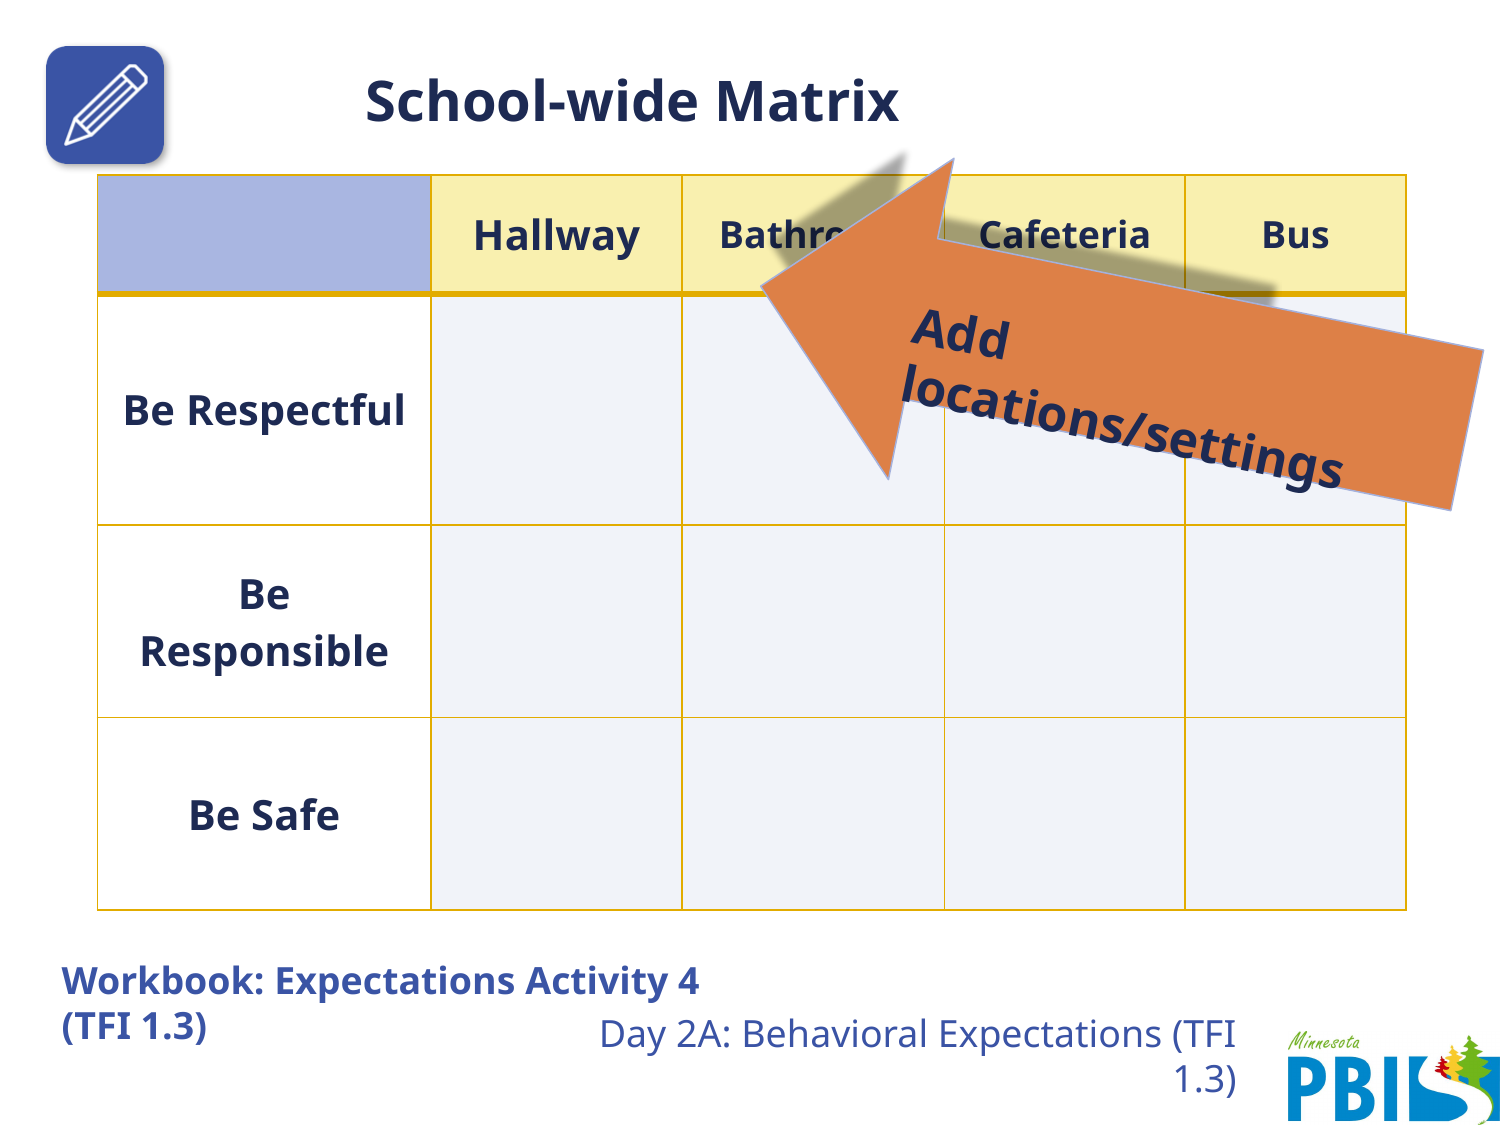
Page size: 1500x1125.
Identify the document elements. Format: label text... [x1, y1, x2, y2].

table_cell [683, 297, 944, 524]
table_cell [683, 718, 944, 909]
table_cell [432, 297, 681, 524]
title School-wide Matrix [59, 57, 1207, 208]
table_cell [945, 429, 1184, 524]
table_header Hallway [432, 208, 681, 291]
table_cell [1186, 718, 1405, 909]
table_header Bathroom [683, 208, 809, 291]
table_header Bus [1186, 176, 1405, 291]
picture [1301, 1068, 1312, 1085]
table_cell Be Safe [98, 718, 430, 909]
table_cell [945, 526, 1184, 717]
table_cell [432, 526, 681, 717]
table_header Cafeteria [945, 208, 1184, 261]
table_cell [1186, 526, 1405, 717]
table_cell [945, 718, 1184, 909]
table_cell [1277, 297, 1405, 333]
table_cell Be Respectful [98, 297, 430, 524]
table_cell [683, 526, 944, 717]
text_box [760, 208, 1484, 511]
text_box Workbook: Expectations Activity 4 (TFI 1.3) [46, 949, 754, 1055]
table_cell [432, 718, 681, 909]
table_header [98, 208, 430, 291]
text_box Add locations/settings [880, 282, 1452, 526]
table_cell [1186, 478, 1405, 524]
picture [1288, 1031, 1500, 1125]
picture [46, 46, 164, 164]
table_cell Be Responsible [98, 526, 430, 717]
